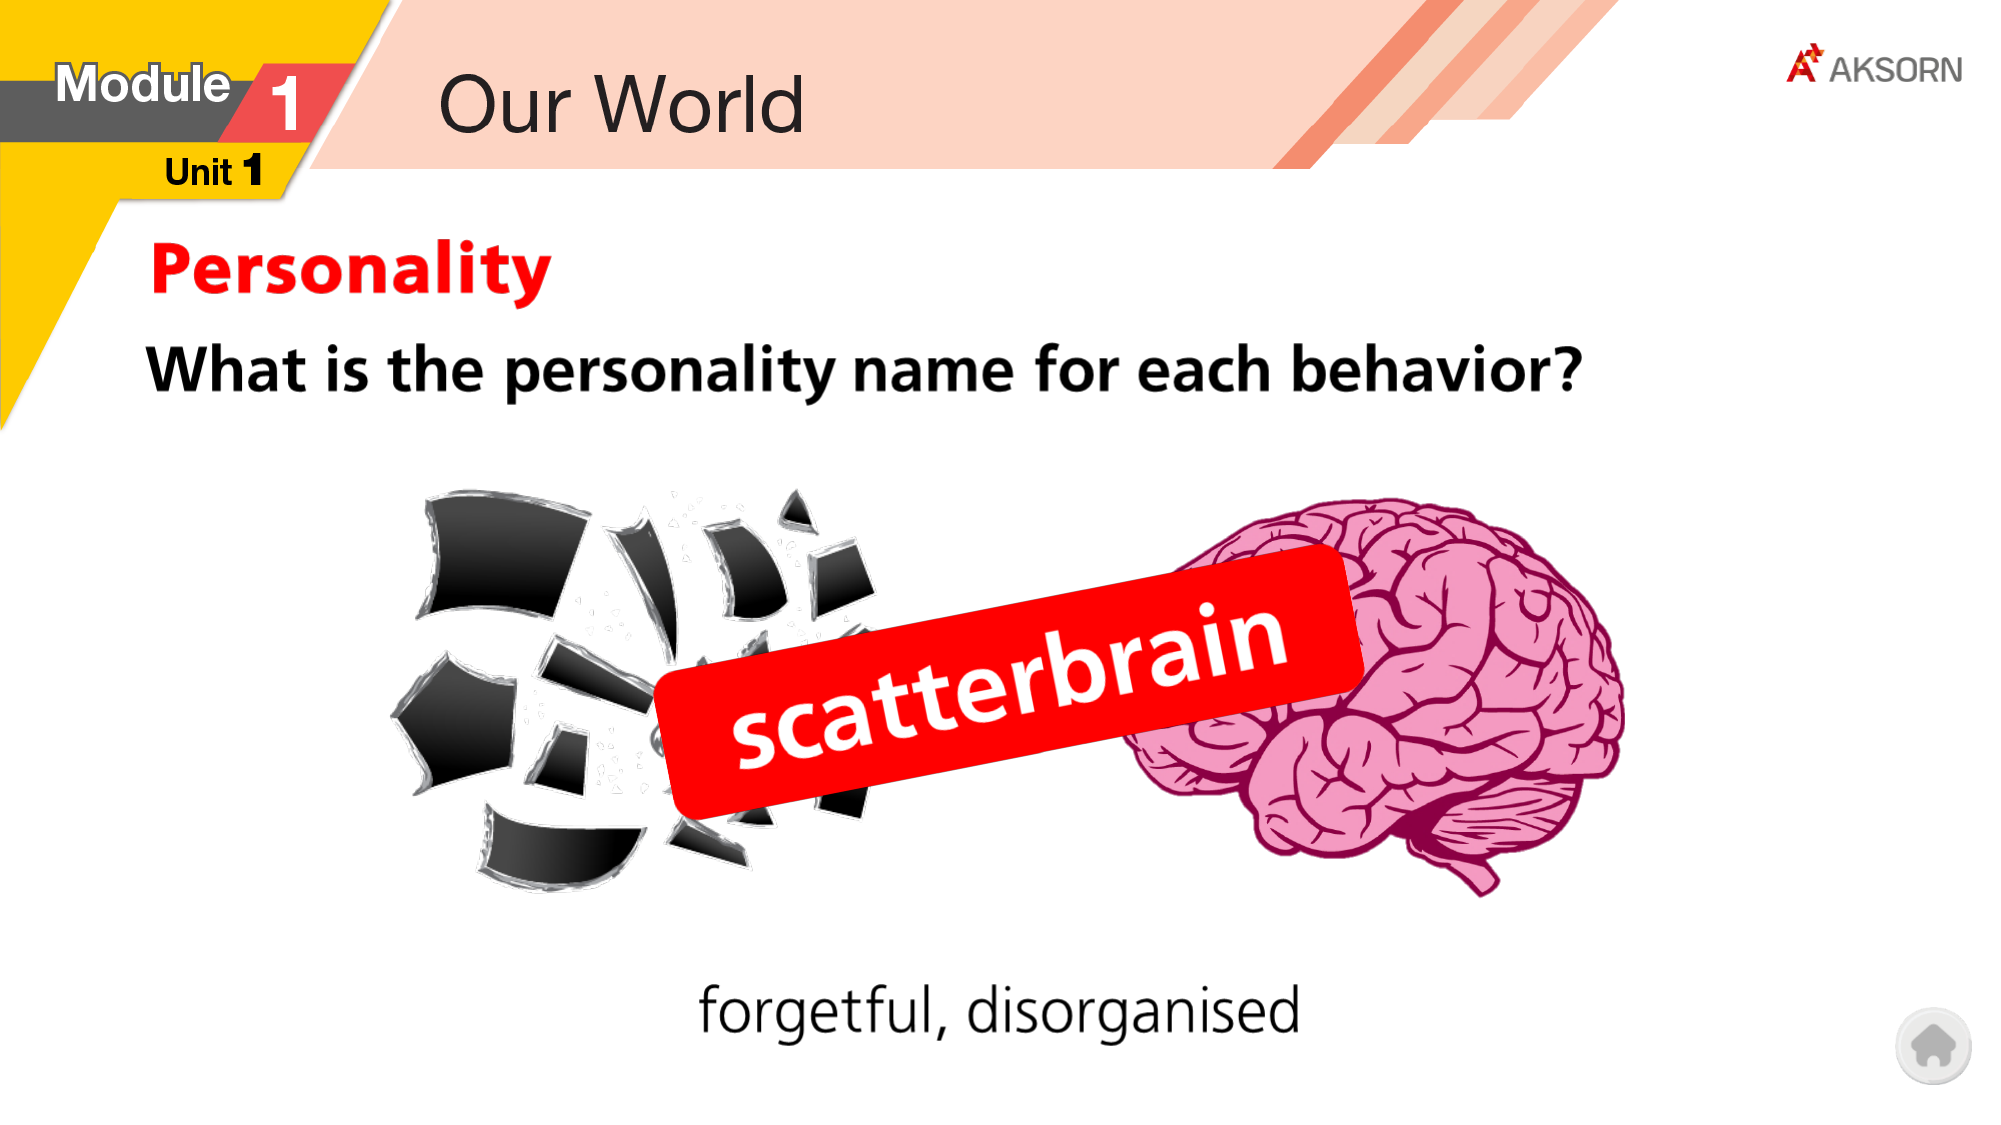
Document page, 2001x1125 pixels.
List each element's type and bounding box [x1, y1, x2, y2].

picture [1895, 1007, 1972, 1085]
picture [0, 0, 2000, 920]
picture [607, 953, 1393, 1088]
